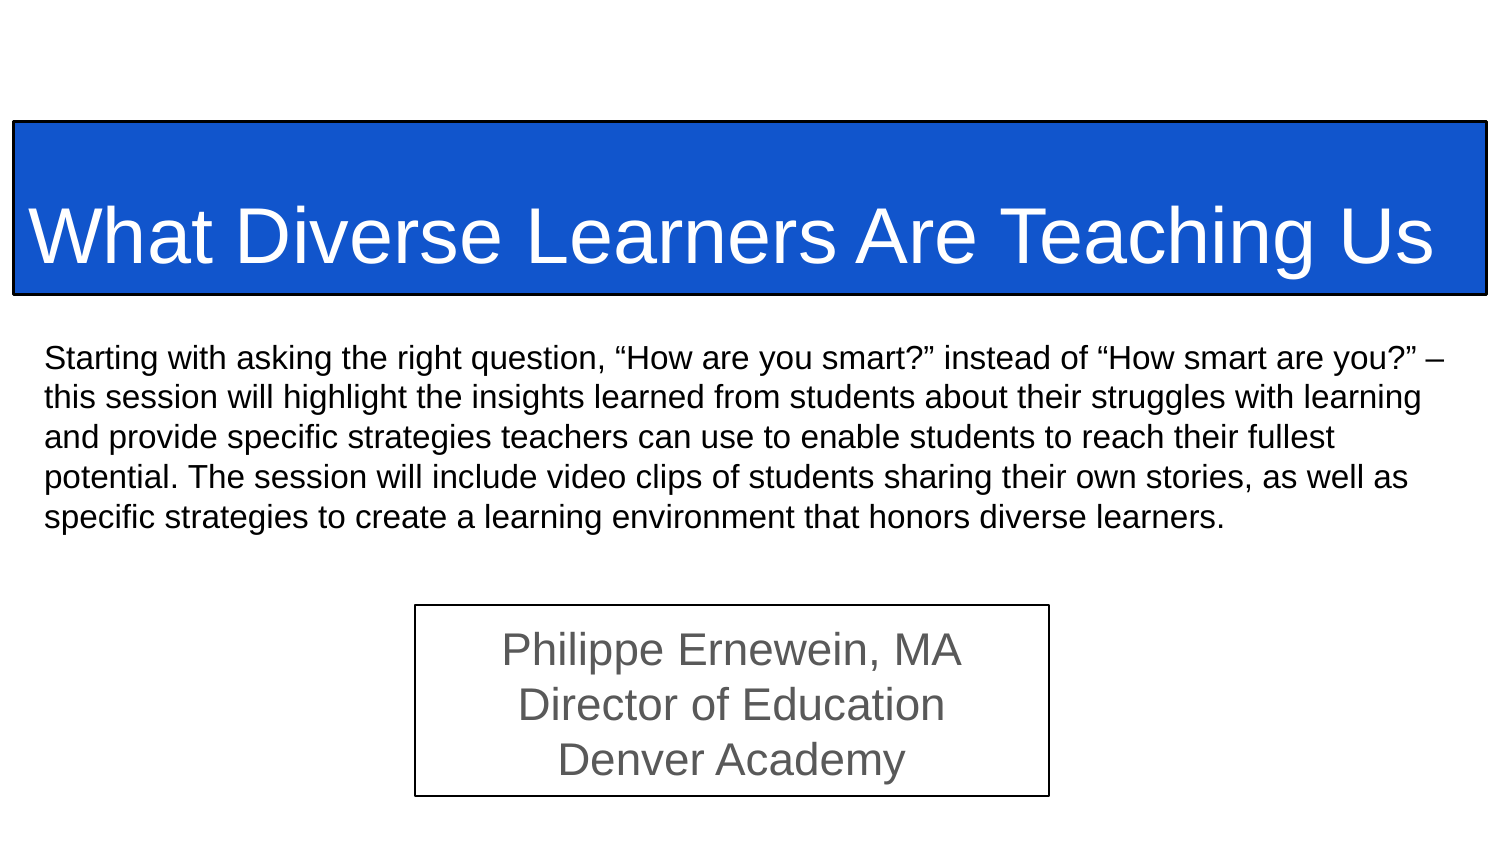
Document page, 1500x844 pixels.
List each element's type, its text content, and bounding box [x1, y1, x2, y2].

subtitle Philippe Ernewein, MA Director of Education Denver Academy [414, 605, 1049, 796]
title What Diverse Learners Are Teaching Us [13, 121, 1487, 295]
text_box Starting with asking the right question, “How are you smart?” instead of “How smart are you?” – this session will highlight the insights learned from students about their struggles with learning and provide specific strategies teachers can use to enable students to reach their fullest potential. The session will include video clips of students sharing their own stories, as well as specific strategies to create a learning environment that honors diverse learners. [29, 320, 1466, 551]
